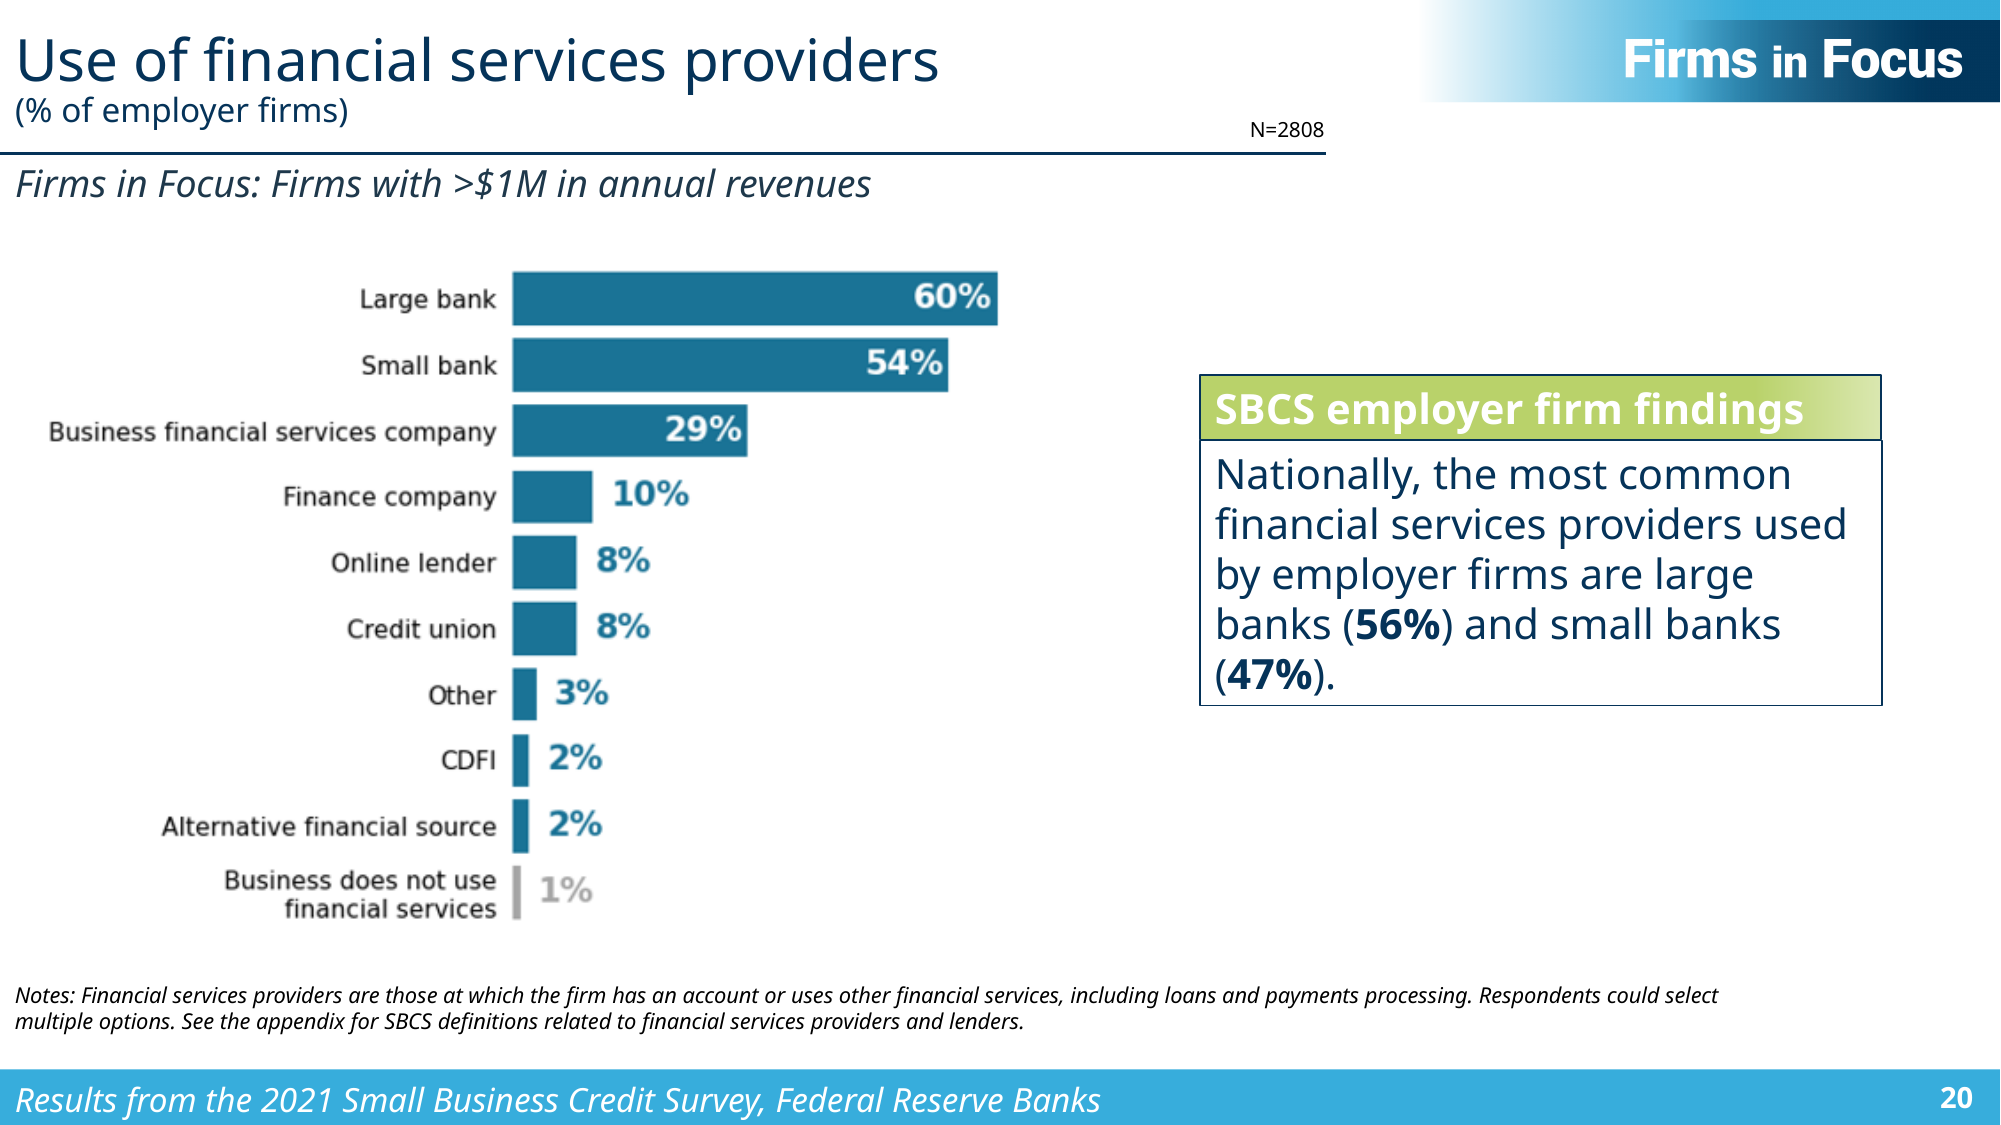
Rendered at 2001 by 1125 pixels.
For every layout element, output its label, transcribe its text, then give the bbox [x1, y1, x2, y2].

title Use of financial services providers (% of employer firms) [0, 22, 1097, 139]
text_box Firms in Focus: Firms with >$1M in annual revenues [0, 161, 1339, 210]
picture [1190, 0, 2000, 178]
text_box Nationally, the most common financial services providers used by employer firms are large banks (56%) and small banks (47%). [1200, 440, 1883, 706]
text_box SBCS employer firm findings [1199, 375, 1882, 440]
text_box N=2808 [1113, 109, 1339, 149]
picture [25, 217, 1046, 975]
text_box Notes: Financial services providers are those at which the firm has an account or uses other financial services, including loans and payments processing. Respondents could select multiple options. See the appendix for SBCS definitions related to financial services providers and lenders. [0, 974, 1785, 1042]
